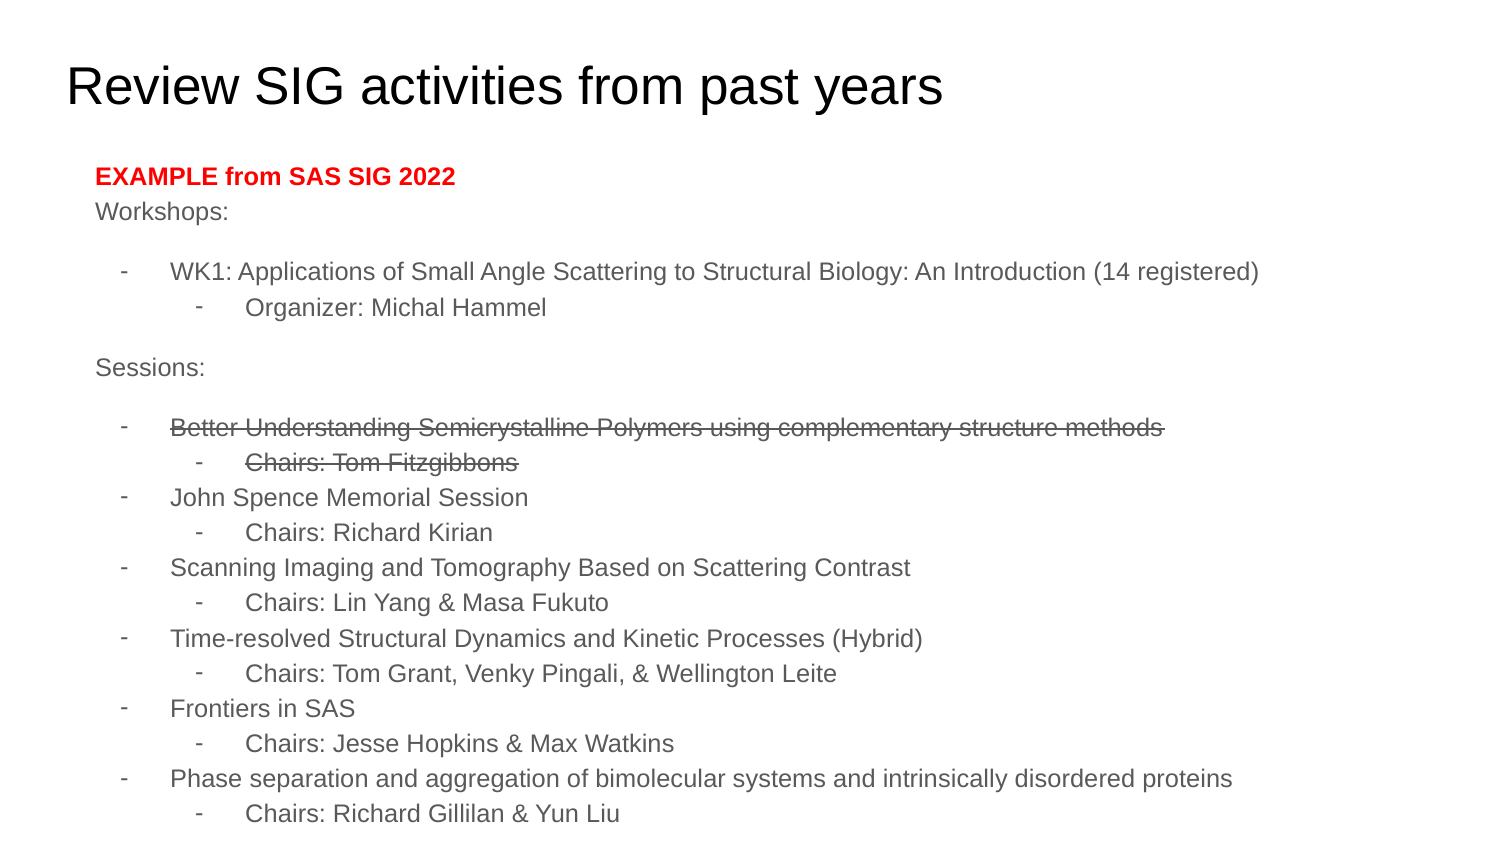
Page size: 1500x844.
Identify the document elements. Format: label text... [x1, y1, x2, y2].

title Review SIG activities from past years [51, 36, 1449, 131]
list EXAMPLE from SAS SIG 2022 Workshops: WK1: Applications of Small Angle Scattering to Structural Biology: An Introduction (14 registered) Organizer: Michal Hammel Sessions: Better Understanding Semicrystalline Polymers using complementary structure methods Chairs: Tom Fitzgibbons John Spence Memorial Session Chairs: Richard Kirian Scanning Imaging and Tomography Based on Scattering Contrast Chairs: Lin Yang & Masa Fukuto Time-resolved Structural Dynamics and Kinetic Processes (Hybrid) Chairs: Tom Grant, Venky Pingali, & Wellington Leite Frontiers in SAS Chairs: Jesse Hopkins & Max Watkins Phase separation and aggregation of bimolecular systems and intrinsically disordered proteins Chairs: Richard Gillilan & Yun Liu [80, 140, 1420, 821]
